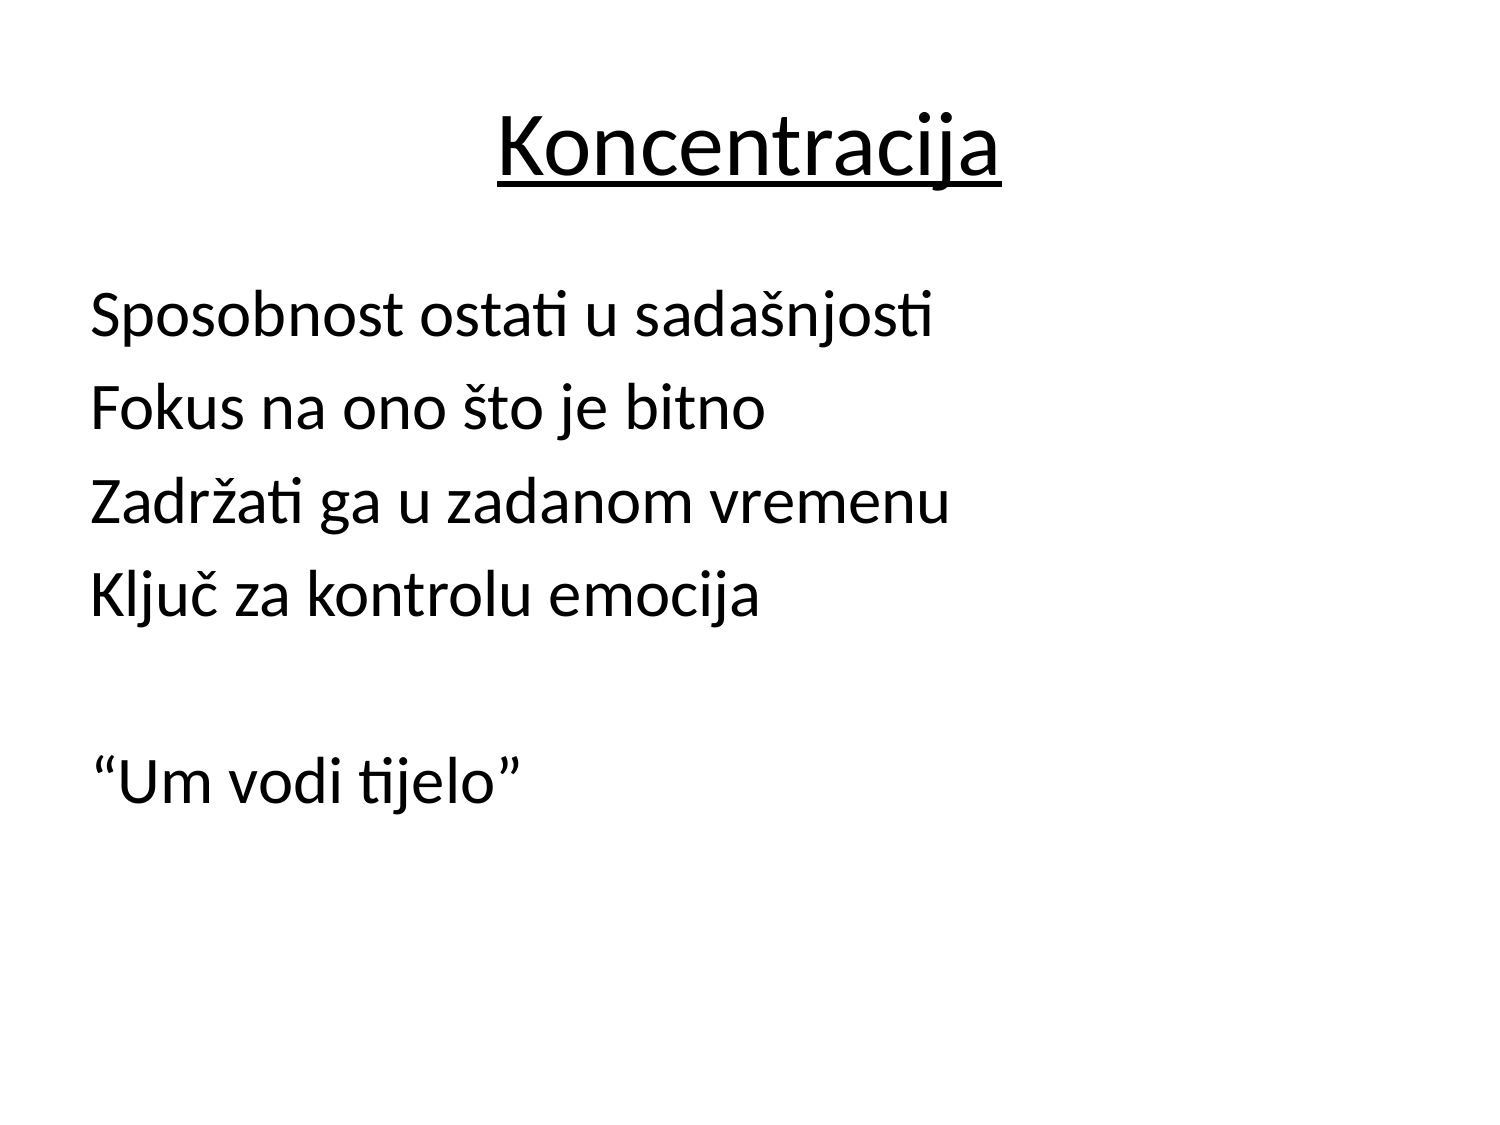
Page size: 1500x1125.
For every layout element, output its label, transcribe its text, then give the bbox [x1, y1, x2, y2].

list Sposobnost ostati u sadašnjosti Fokus na ono što je bitno Zadržati ga u zadanom vremenu Ključ za kontrolu emocija “Um vodi tijelo” [75, 262, 1425, 1005]
title Koncentracija [75, 45, 1425, 233]
